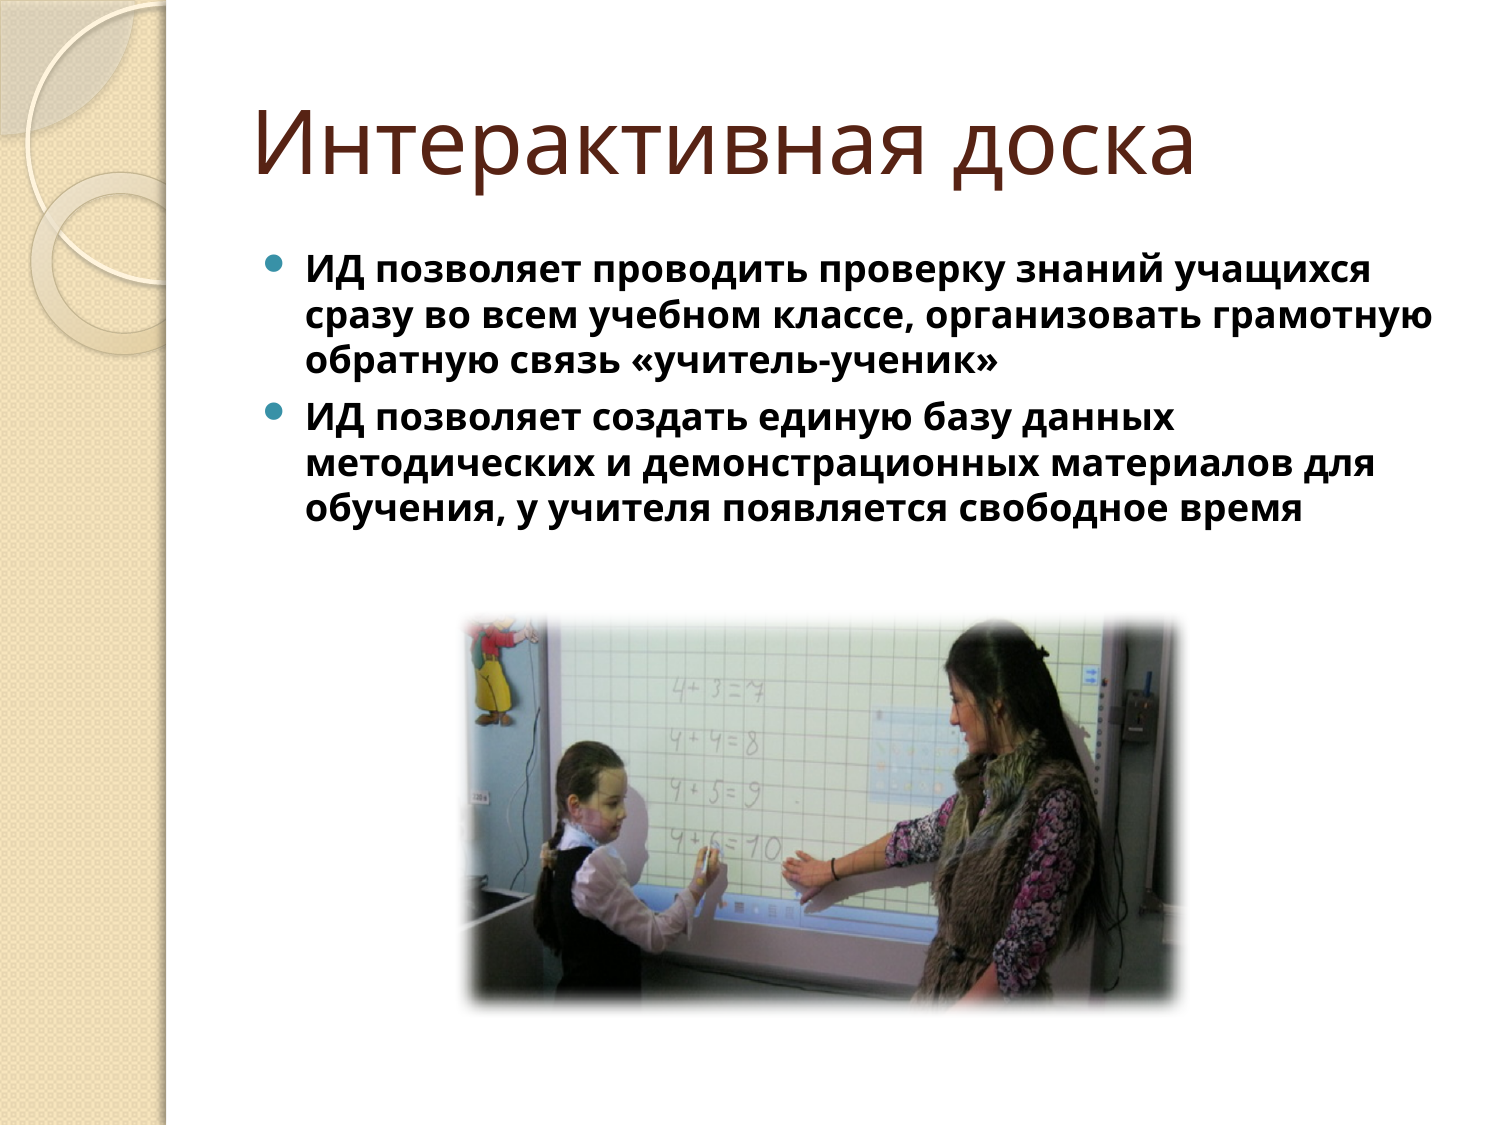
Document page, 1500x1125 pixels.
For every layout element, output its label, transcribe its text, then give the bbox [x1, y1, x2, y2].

list ИД позволяет проводить проверку знаний учащихся сразу во всем учебном классе, организовать грамотную обратную связь «учитель-ученик» ИД позволяет создать единую базу данных методических и демонстрационных материалов для обучения, у учителя появляется свободное время [235, 237, 1466, 598]
title Интерактивная доска [235, 45, 1466, 233]
picture [454, 609, 1191, 1018]
